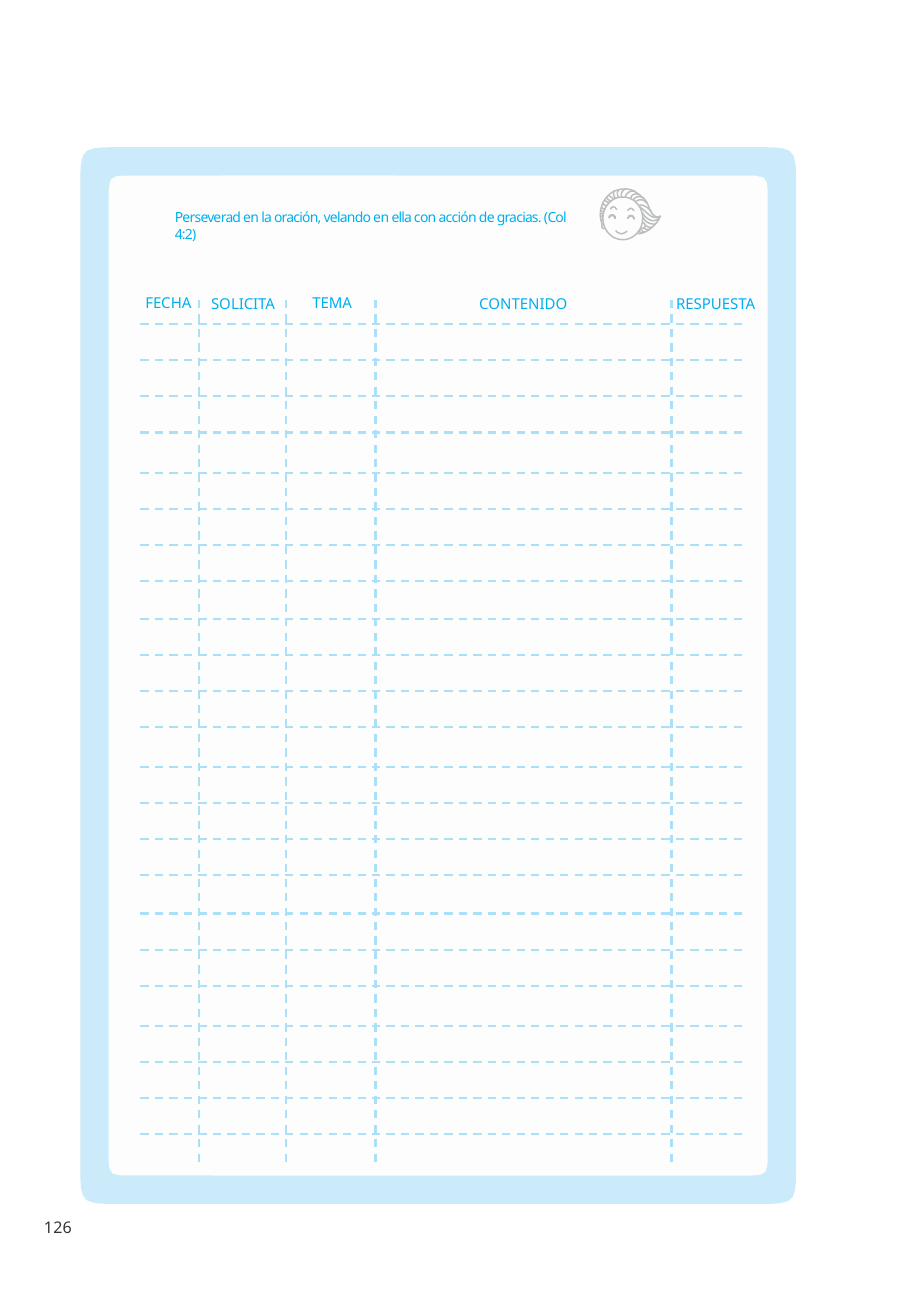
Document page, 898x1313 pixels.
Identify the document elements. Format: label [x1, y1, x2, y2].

text_box [41, 146, 797, 1237]
